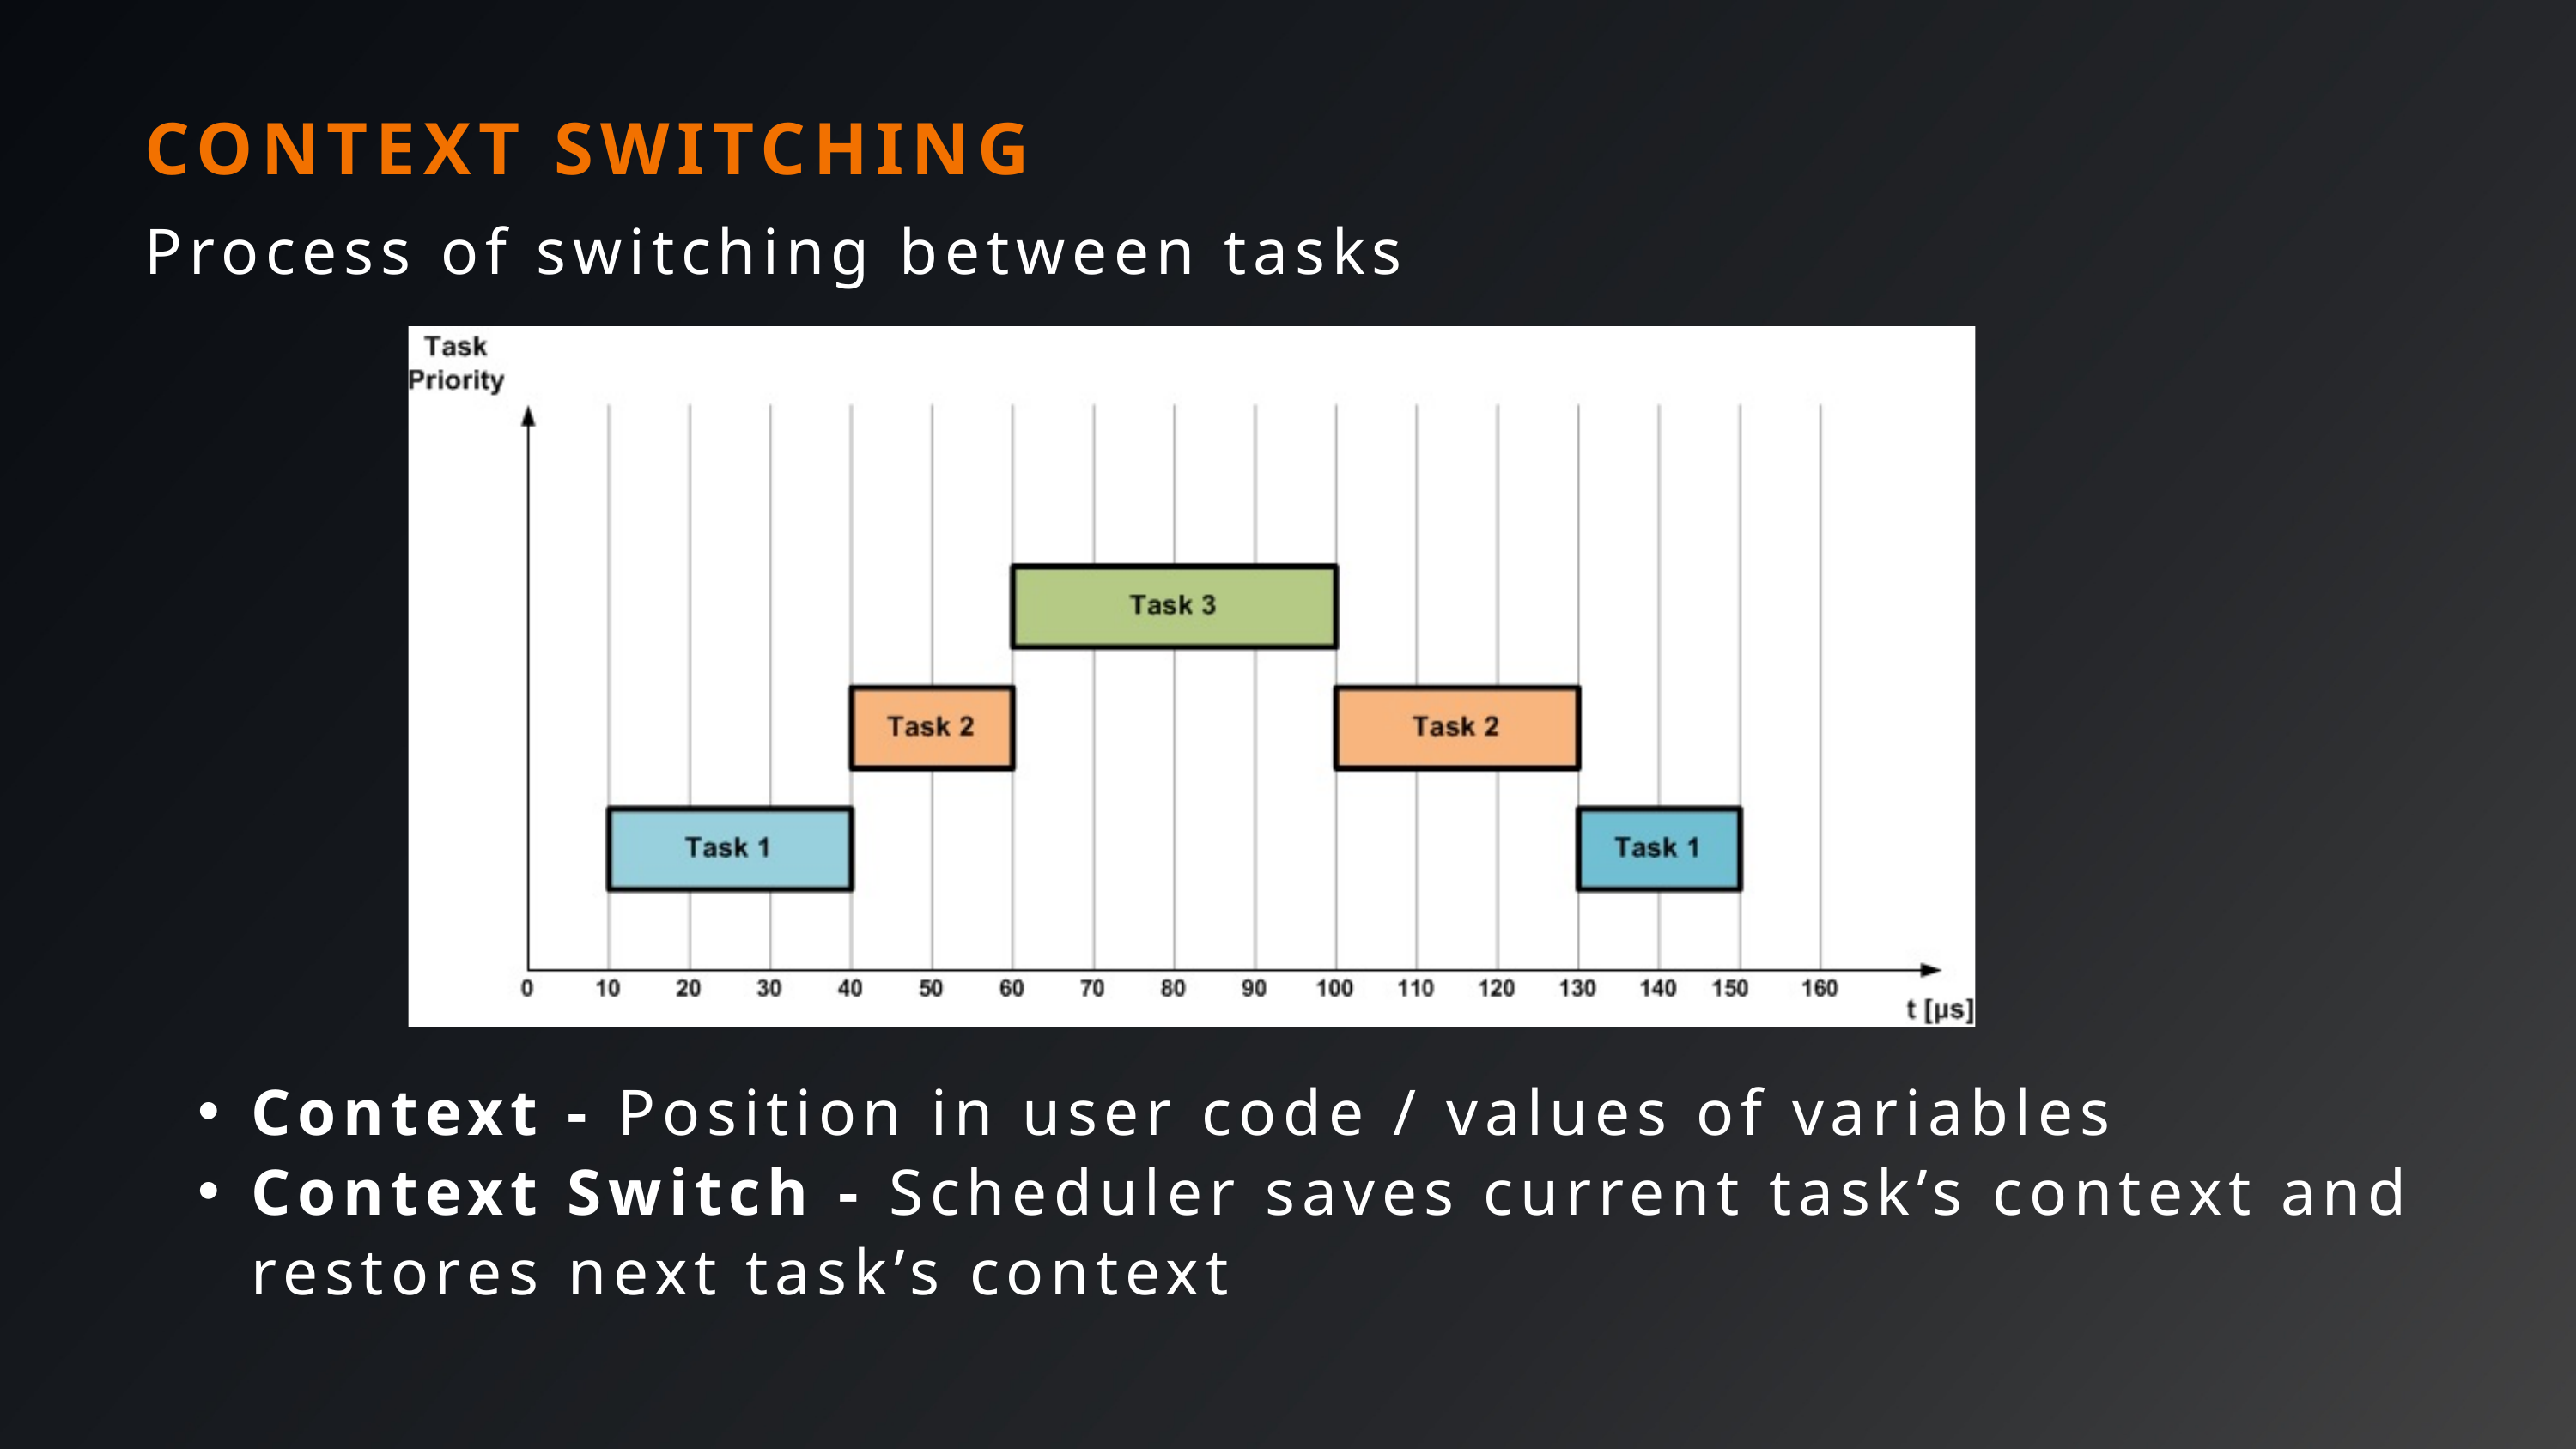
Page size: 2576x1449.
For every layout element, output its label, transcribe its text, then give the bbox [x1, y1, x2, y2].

text_box Context - Position in user code / values of variables Context Switch - Scheduler saves current task’s context and restores next task’s context [144, 1067, 2432, 1308]
text_box [408, 326, 1976, 1027]
text_box Process of switching between tasks [144, 207, 1408, 288]
text_box [0, 0, 2576, 1449]
text_box CONTEXT SWITCHING [144, 97, 1193, 189]
